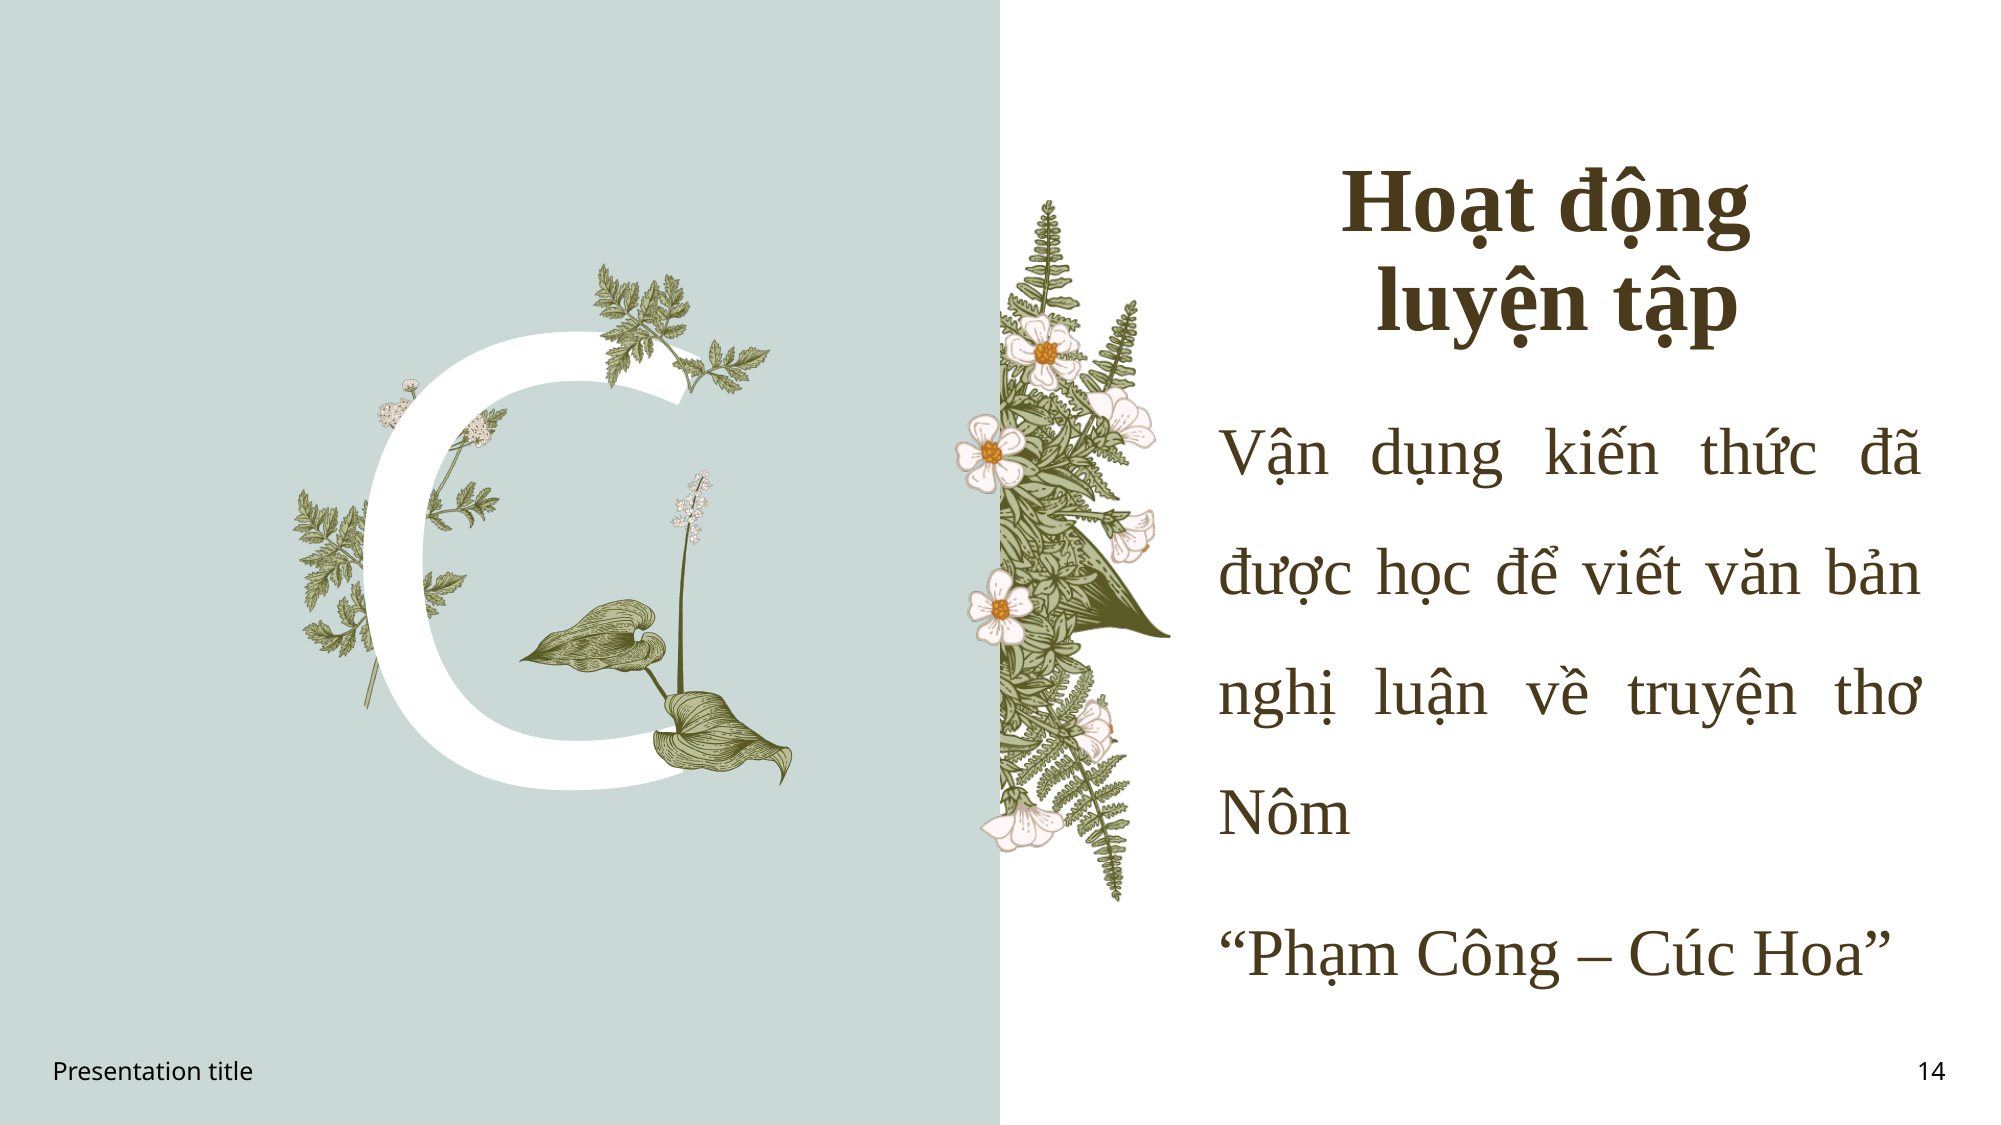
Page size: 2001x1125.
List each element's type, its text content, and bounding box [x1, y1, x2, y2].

picture [560, 252, 791, 431]
picture [947, 190, 1186, 912]
title Hoạt động luyện tập [1250, 142, 1866, 360]
list C [201, 233, 845, 930]
footer Presentation title [37, 1042, 713, 1103]
slide_number 14 [1510, 1042, 1961, 1103]
picture [509, 461, 804, 796]
list Vận dụng kiến thức đã được học để viết văn bản nghị luận về truyện thơ Nôm “Phạm Công – Cúc Hoa” [1203, 360, 1939, 1067]
